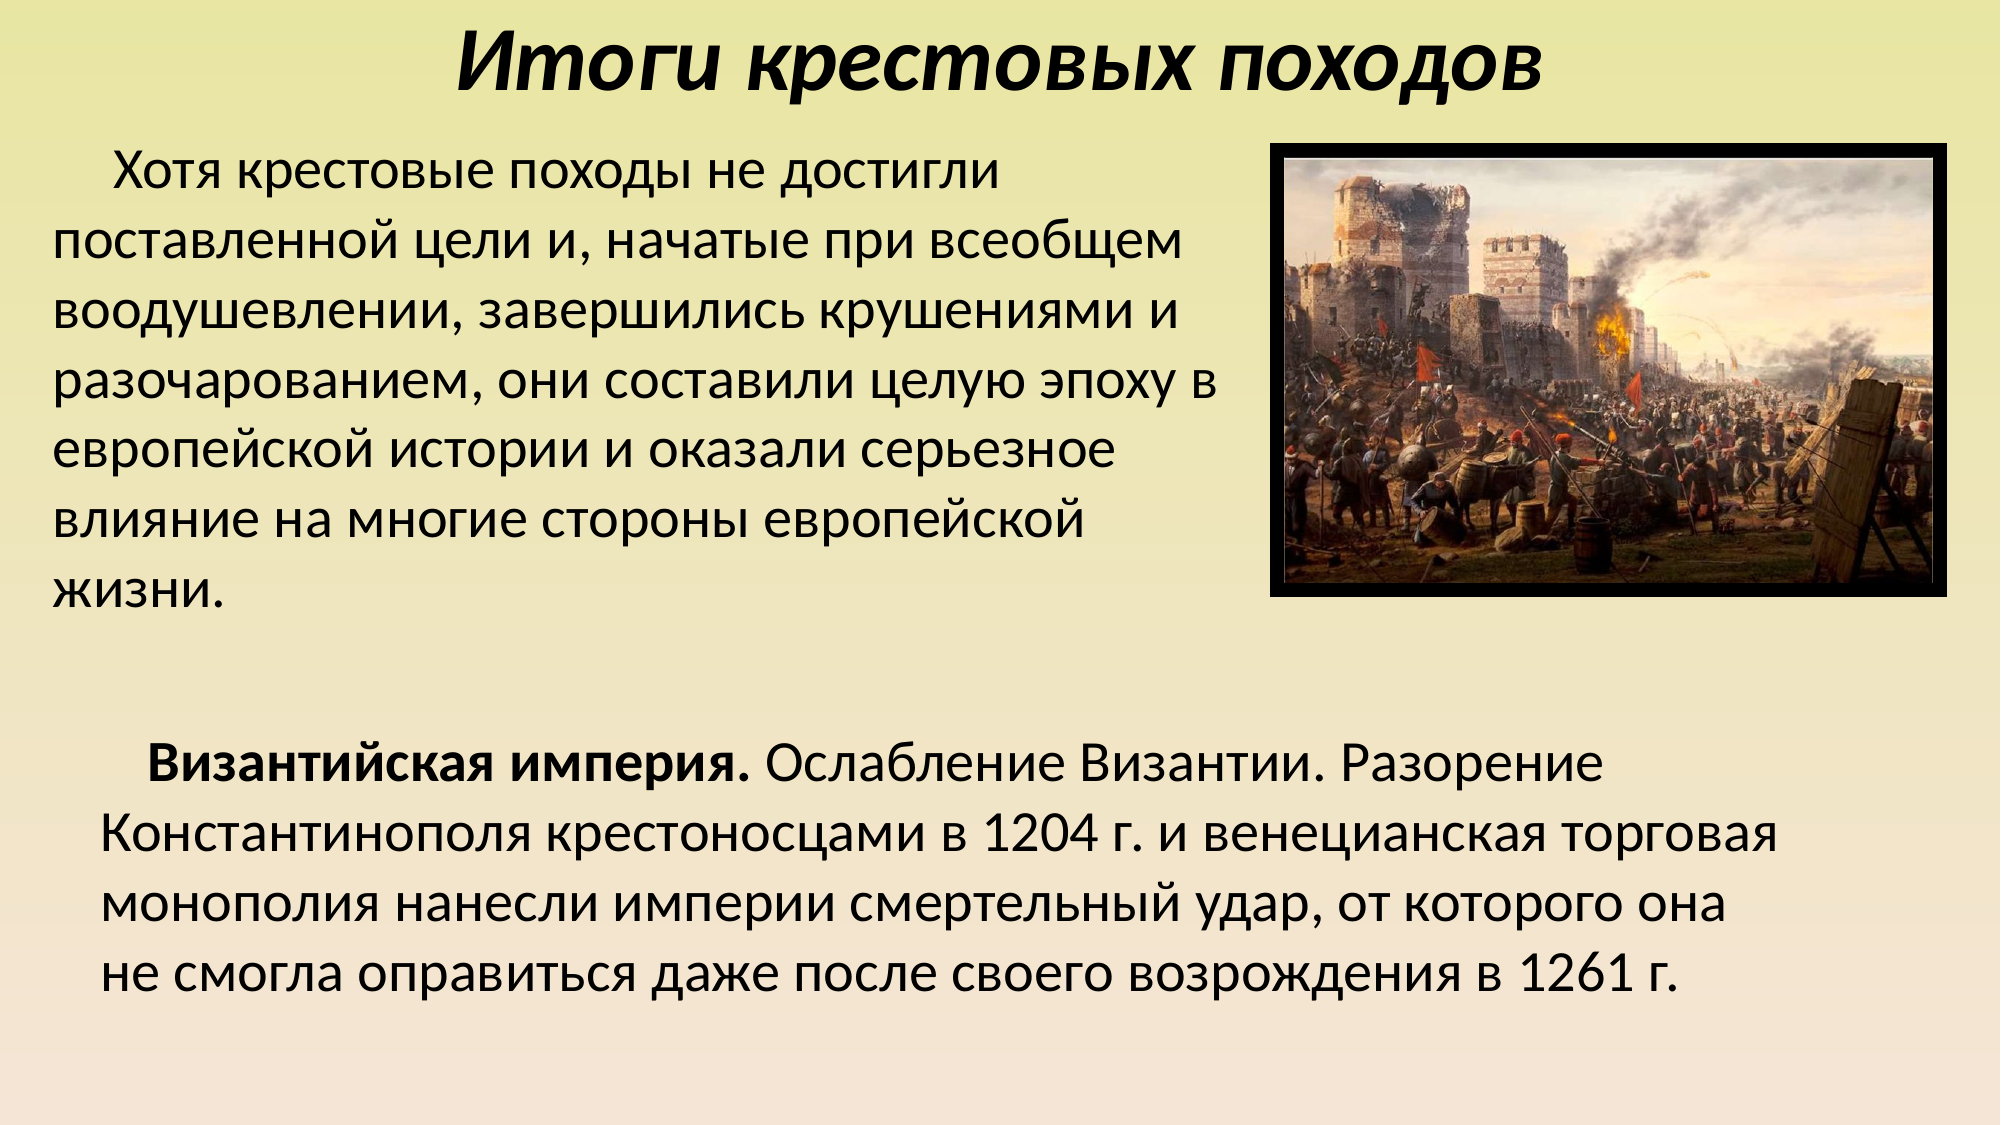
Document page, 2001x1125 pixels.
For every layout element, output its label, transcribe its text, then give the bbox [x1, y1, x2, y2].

picture [1284, 157, 1933, 583]
text_box Византийская империя. Ослабление Византии. Разорение Константинополя крестоносцами в 1204 г. и венецианская торговая монополия нанесли империи смертельный удар, от которого она не смогла оправиться даже после своего возрождения в 1261 г. [85, 715, 1810, 1014]
title Итоги крестовых походов [37, 0, 1963, 118]
text_box Хотя крестовые походы не достигли поставленной цели и, начатые при всеобщем воодушевлении, завершились крушениями и разочарованием, они составили целую эпоху в европейской истории и оказали серьезное влияние на многие стороны европейской жизни. [37, 122, 1267, 633]
